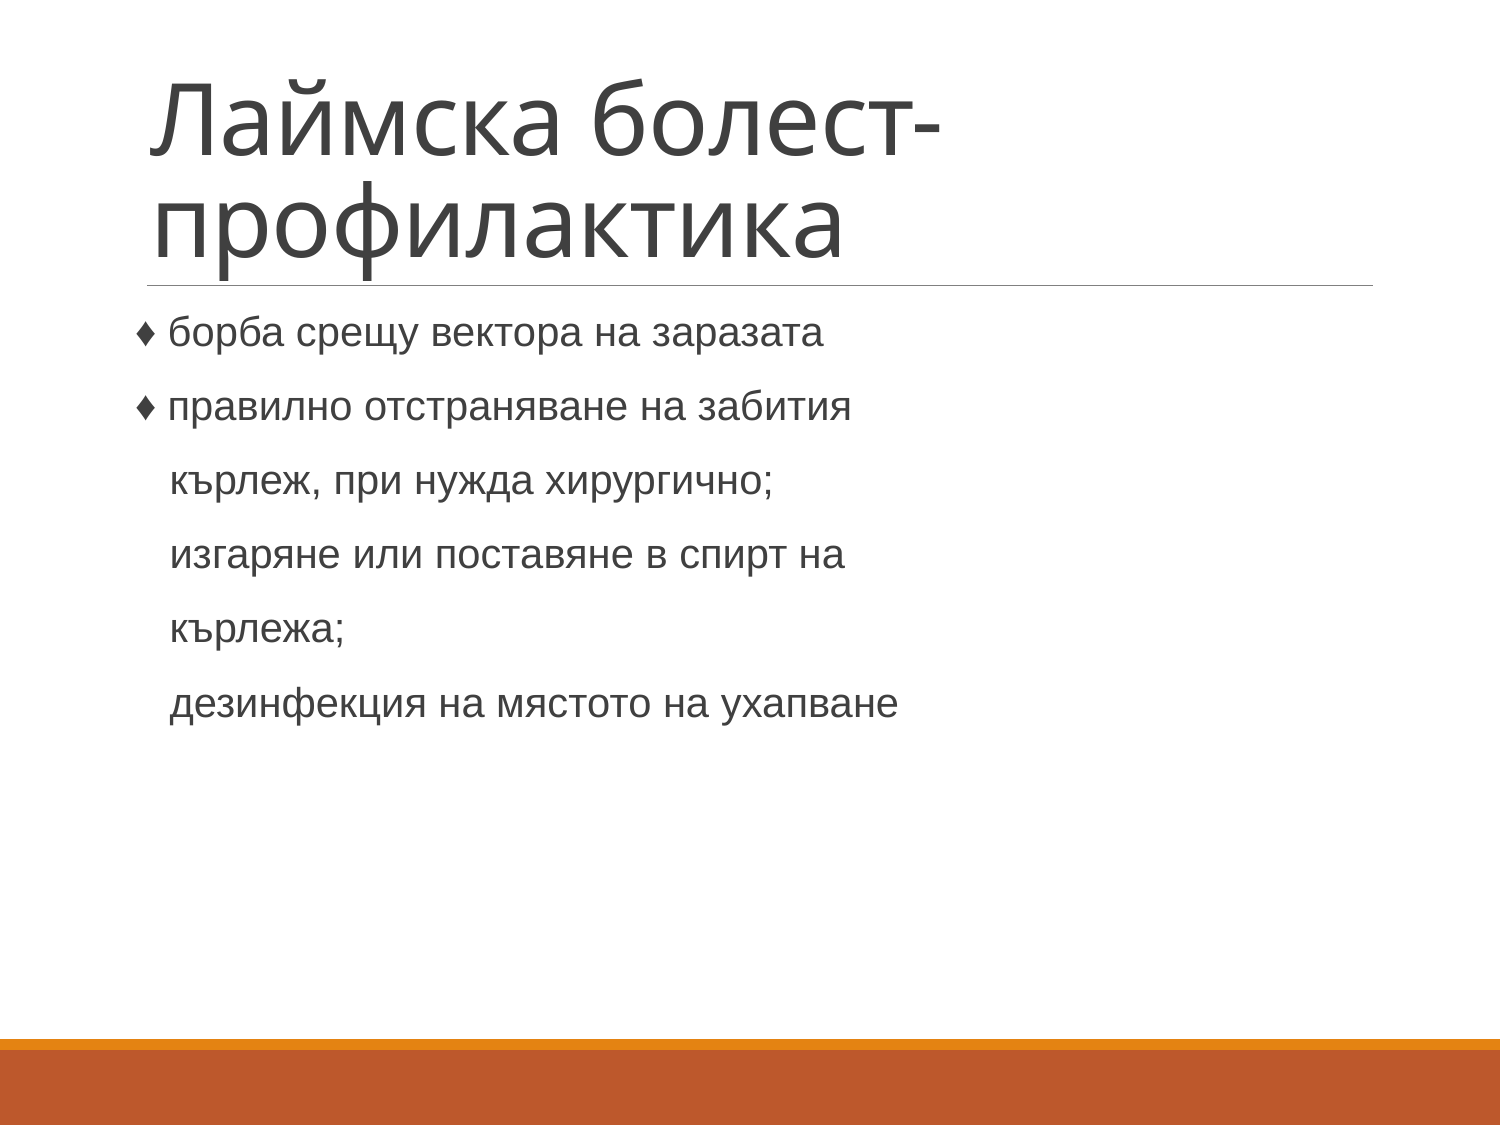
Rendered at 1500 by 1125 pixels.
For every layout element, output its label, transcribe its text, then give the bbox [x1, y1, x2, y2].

title Лаймска болест- профилактика [135, 47, 1373, 285]
list ♦ борба срещу вектора на заразата ♦ правилно отстраняване на забития кърлеж, при нужда хирургично; изгаряне или поставяне в спирт на кърлежа; дезинфекция на мястото на ухапване [135, 302, 1373, 963]
